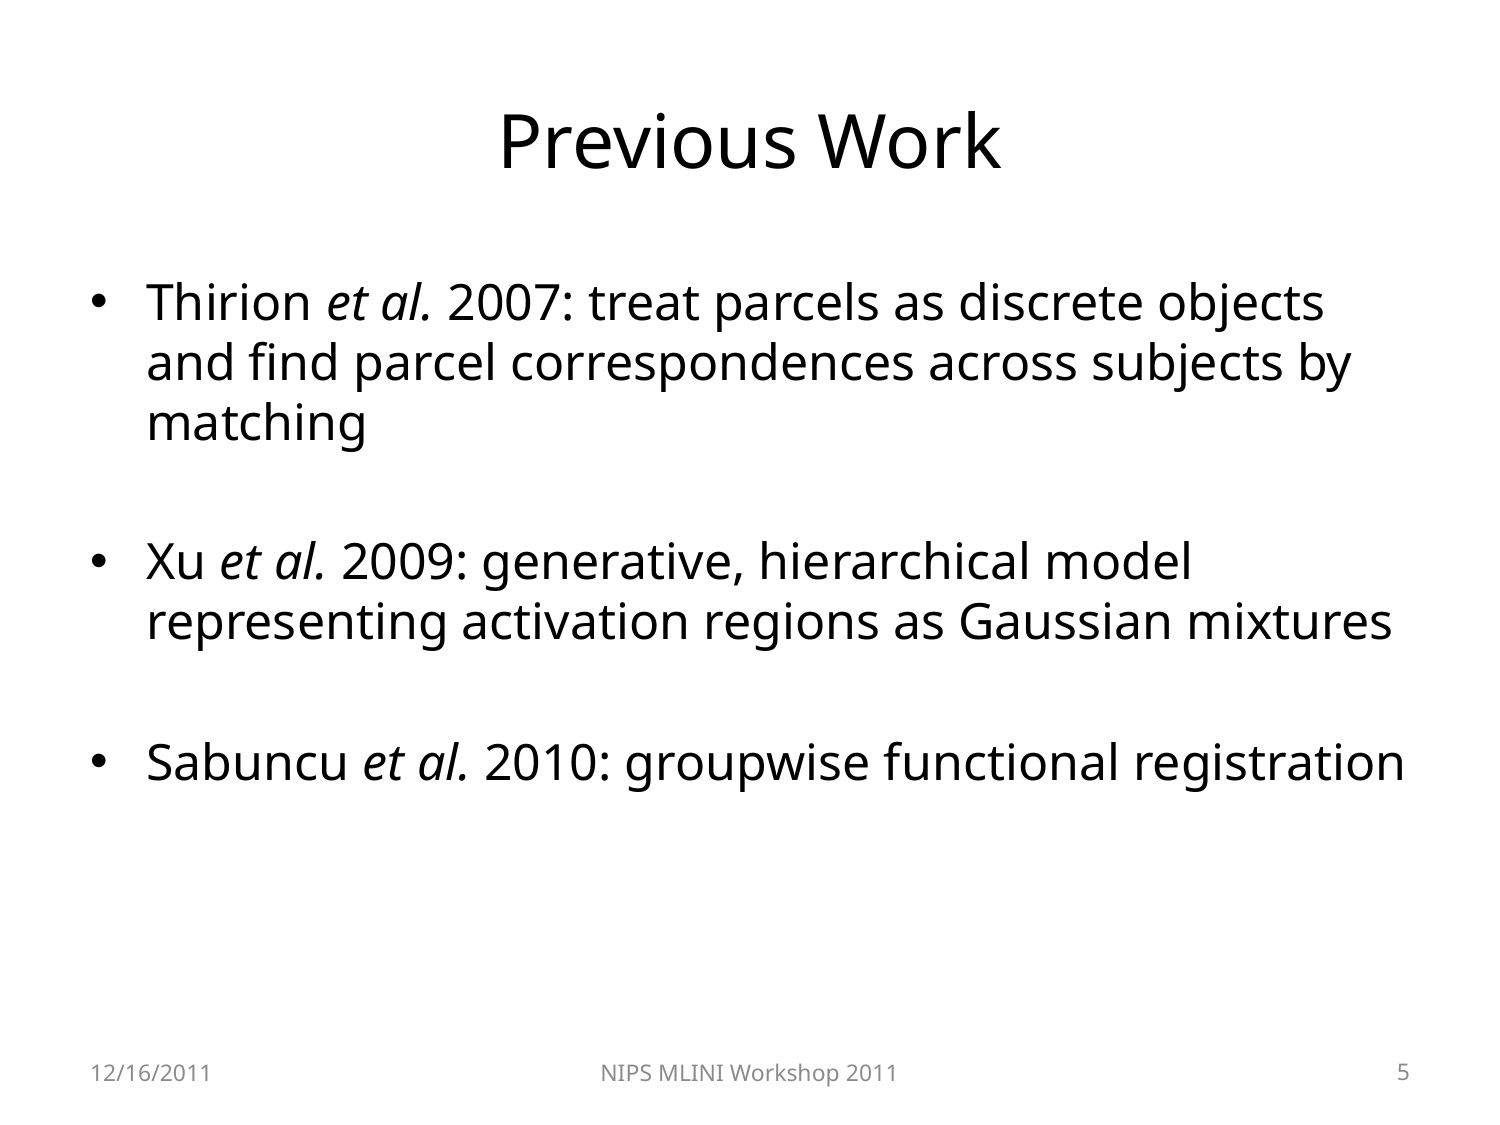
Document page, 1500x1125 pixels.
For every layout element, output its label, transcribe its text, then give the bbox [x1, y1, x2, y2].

slide_number 5 [1074, 1042, 1425, 1103]
title Previous Work [75, 45, 1425, 233]
list Thirion et al. 2007: treat parcels as discrete objects and find parcel correspondences across subjects by matching Xu et al. 2009: generative, hierarchical model representing activation regions as Gaussian mixtures Sabuncu et al. 2010: groupwise functional registration [75, 262, 1425, 1005]
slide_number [75, 1042, 425, 1103]
footer NIPS MLINI Workshop 2011 [512, 1042, 988, 1103]
